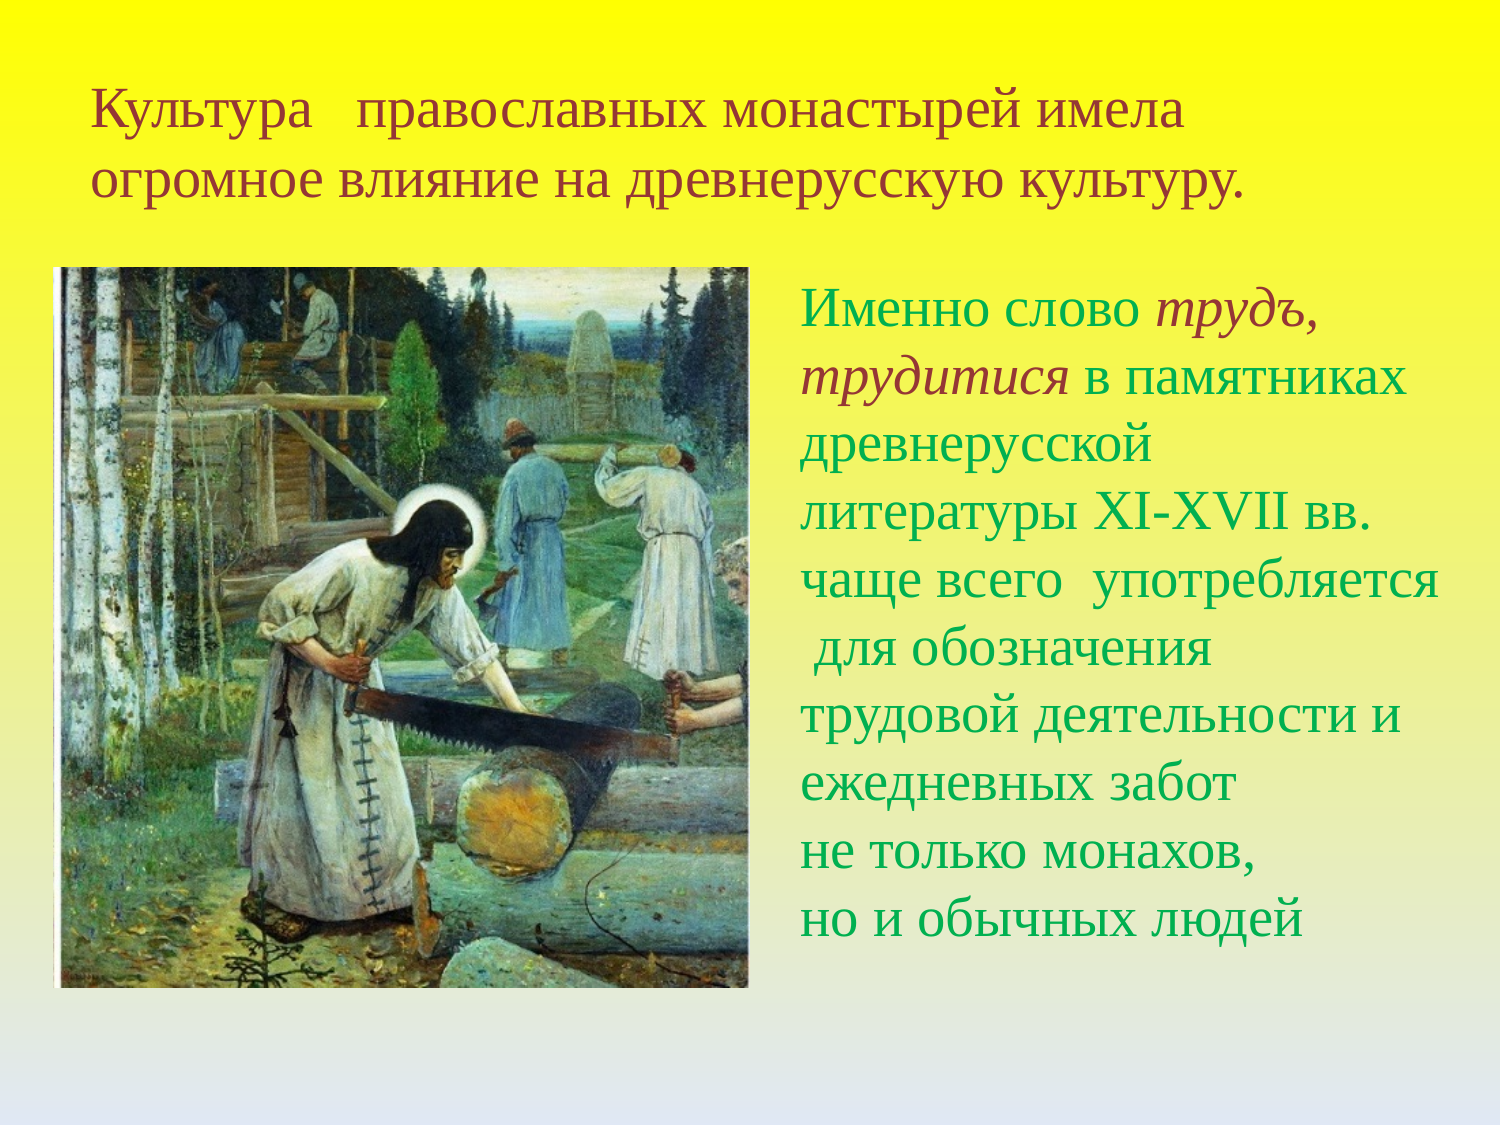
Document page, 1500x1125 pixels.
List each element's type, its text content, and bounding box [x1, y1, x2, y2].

list Именно слово трудъ, трудитися в памятниках древнерусской литературы XI-XVII вв. чаще всего употребляется для обозначения трудовой деятельности и ежедневных забот не только монахов, но и обычных людей [785, 262, 1459, 1005]
title Культура православных монастырей имела огромное влияние на древнерусскую культуру. [75, 45, 1425, 233]
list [52, 266, 751, 988]
